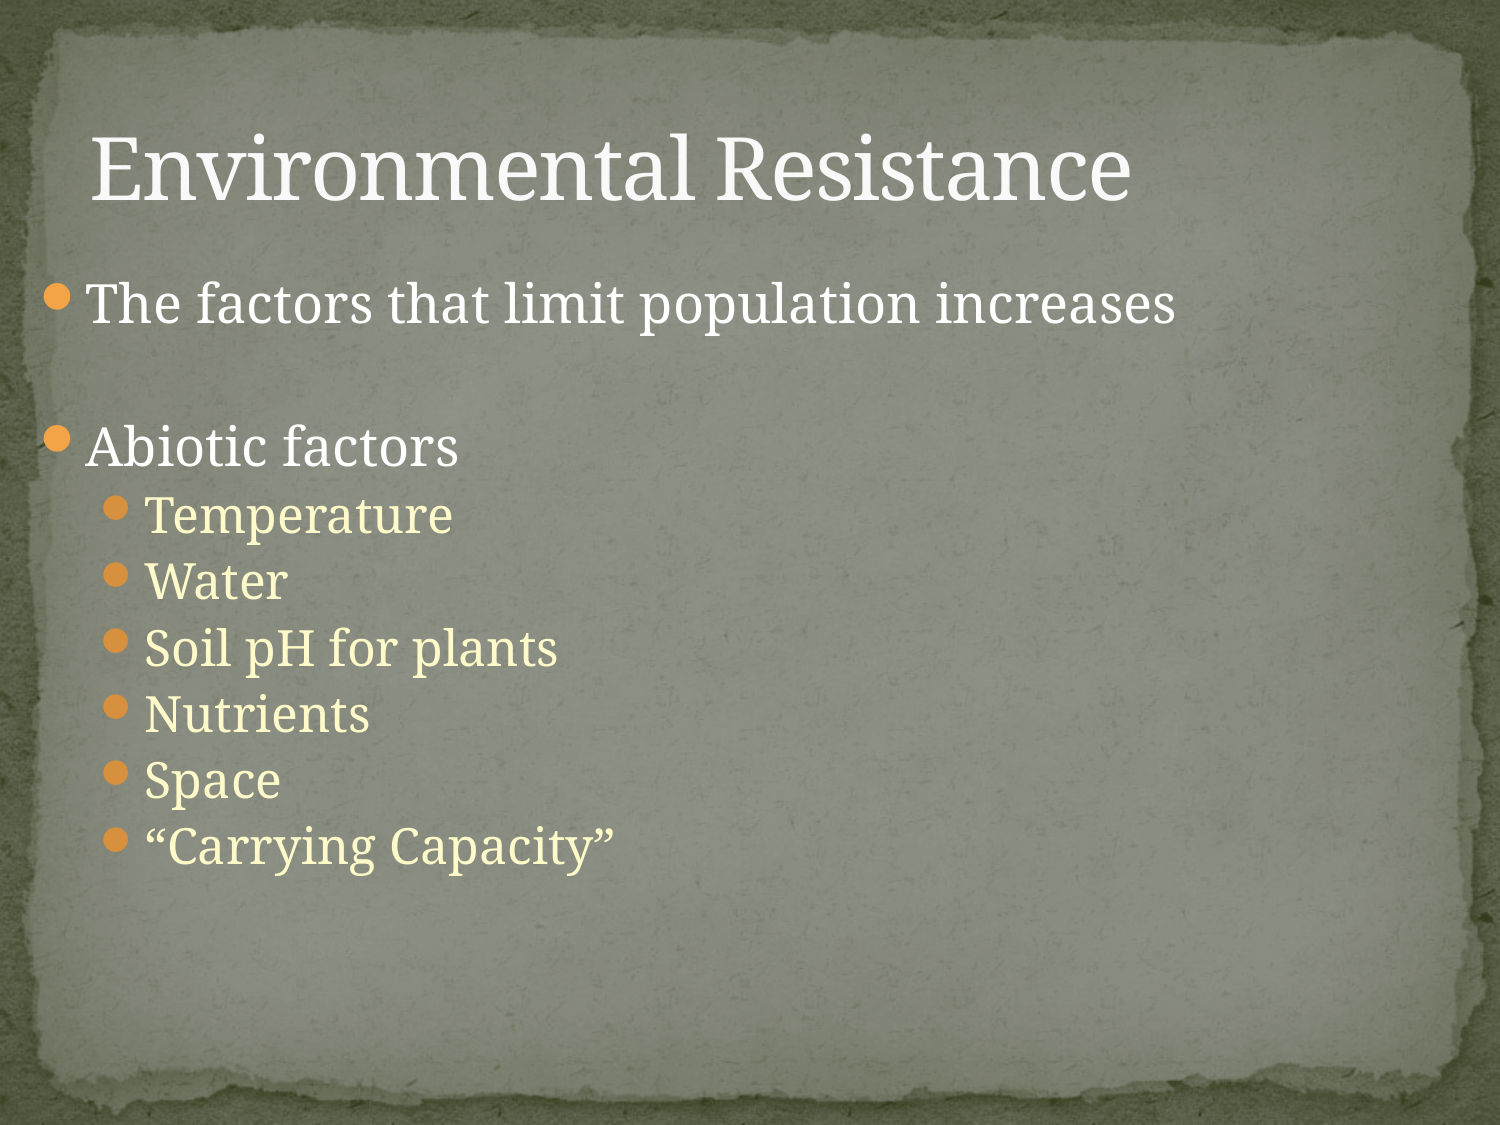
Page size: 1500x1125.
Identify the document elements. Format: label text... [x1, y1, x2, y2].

list The factors that limit population increases Abiotic factors Temperature Water Soil pH for plants Nutrients Space “Carrying Capacity” [24, 262, 1425, 1006]
title Environmental Resistance [74, 24, 1425, 225]
